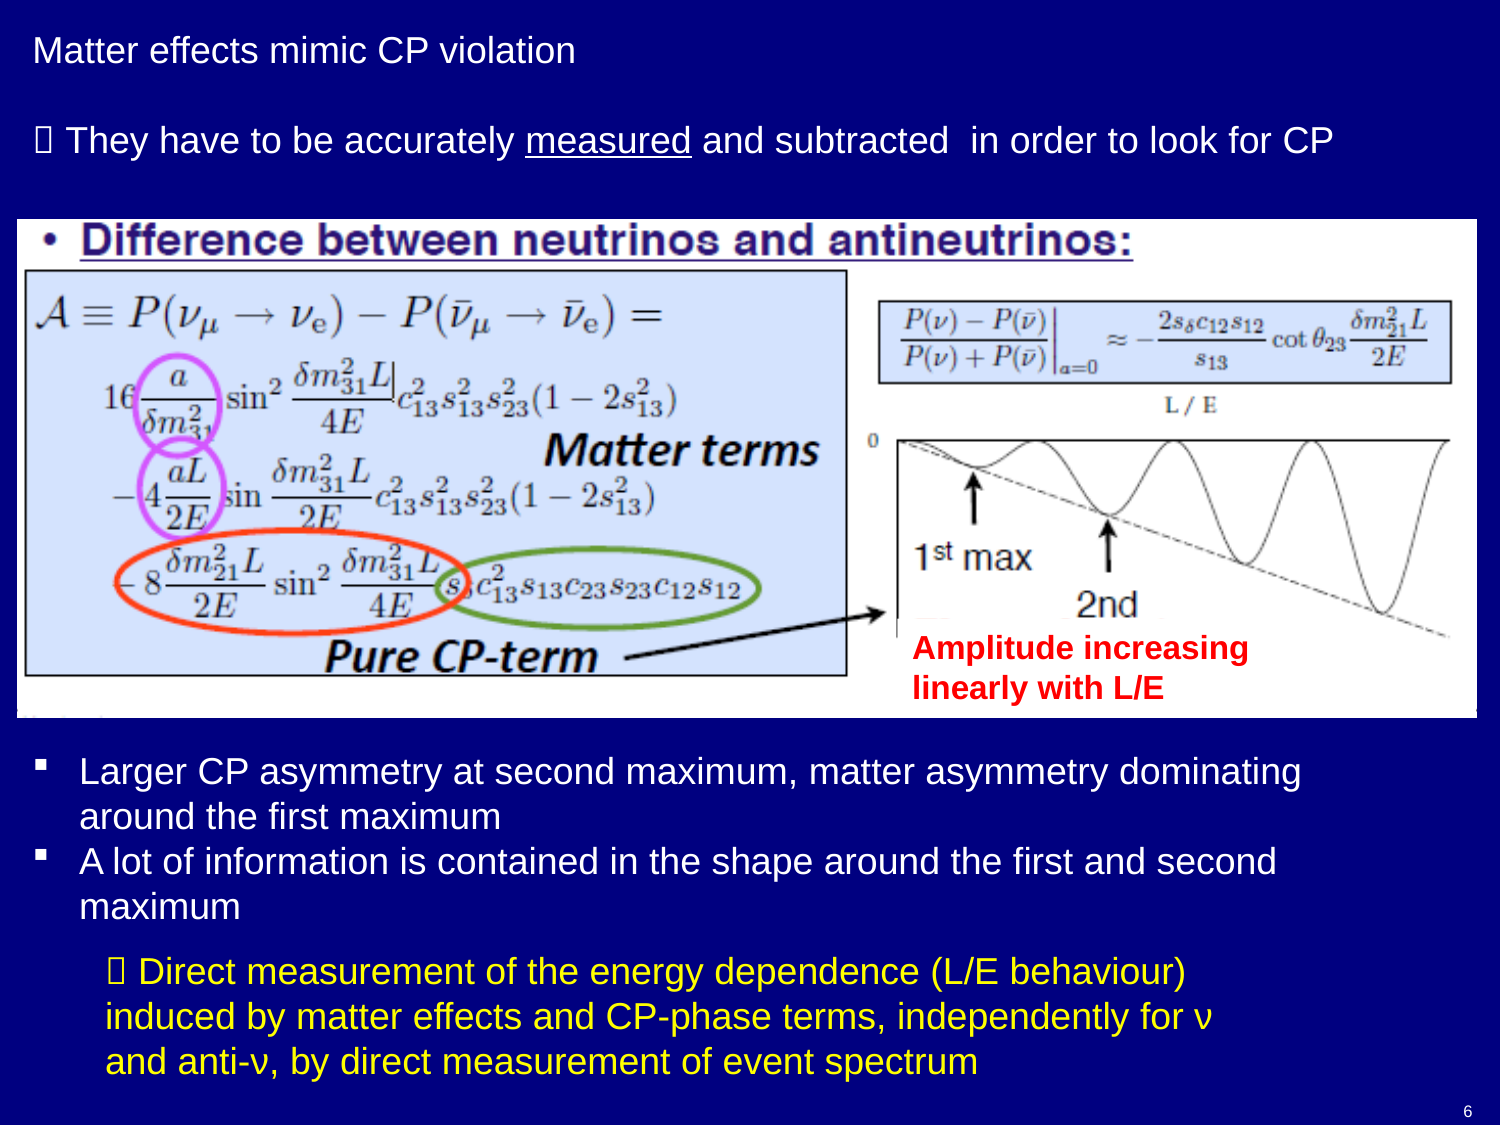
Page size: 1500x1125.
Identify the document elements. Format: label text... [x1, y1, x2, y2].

text_box Larger CP asymmetry at second maximum, matter asymmetry dominating around the first maximum A lot of information is contained in the shape around the first and second maximum [17, 739, 1441, 935]
slide_number 6 [1174, 1074, 1488, 1113]
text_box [17, 219, 1477, 718]
text_box  Direct measurement of the energy dependence (L/E behaviour) induced by matter effects and CP-phase terms, independently for ν and anti-ν, by direct measurement of event spectrum [90, 939, 1289, 1090]
text_box Matter effects mimic CP violation  They have to be accurately measured and subtracted in order to look for CP [17, 19, 1459, 169]
